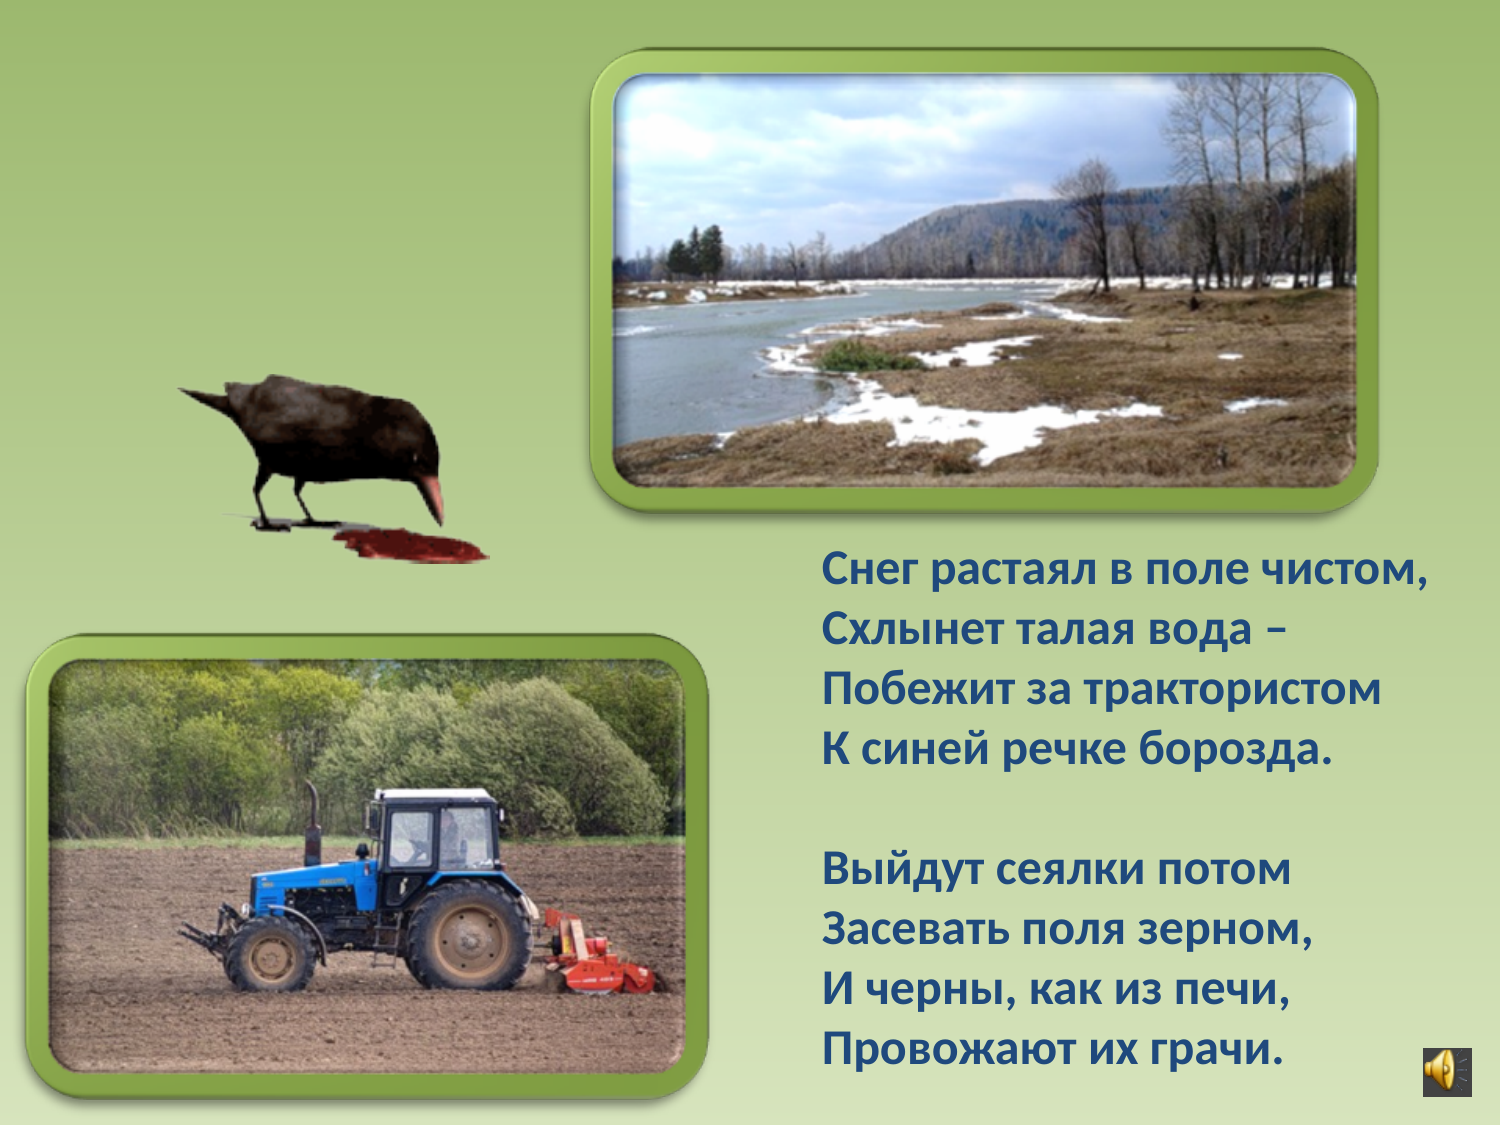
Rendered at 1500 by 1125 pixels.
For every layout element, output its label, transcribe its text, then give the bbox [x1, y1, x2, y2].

picture [5, 624, 722, 1125]
picture [1422, 1047, 1473, 1098]
picture [570, 38, 1391, 540]
text_box Снег растаял в поле чистом, Схлынет талая вода – Побежит за трактористом К синей речке борозда. Выйдут сеялки потом Засевать поля зерном, И черны, как из печи, Провожают их грачи. [807, 527, 1445, 1083]
picture [175, 374, 490, 564]
